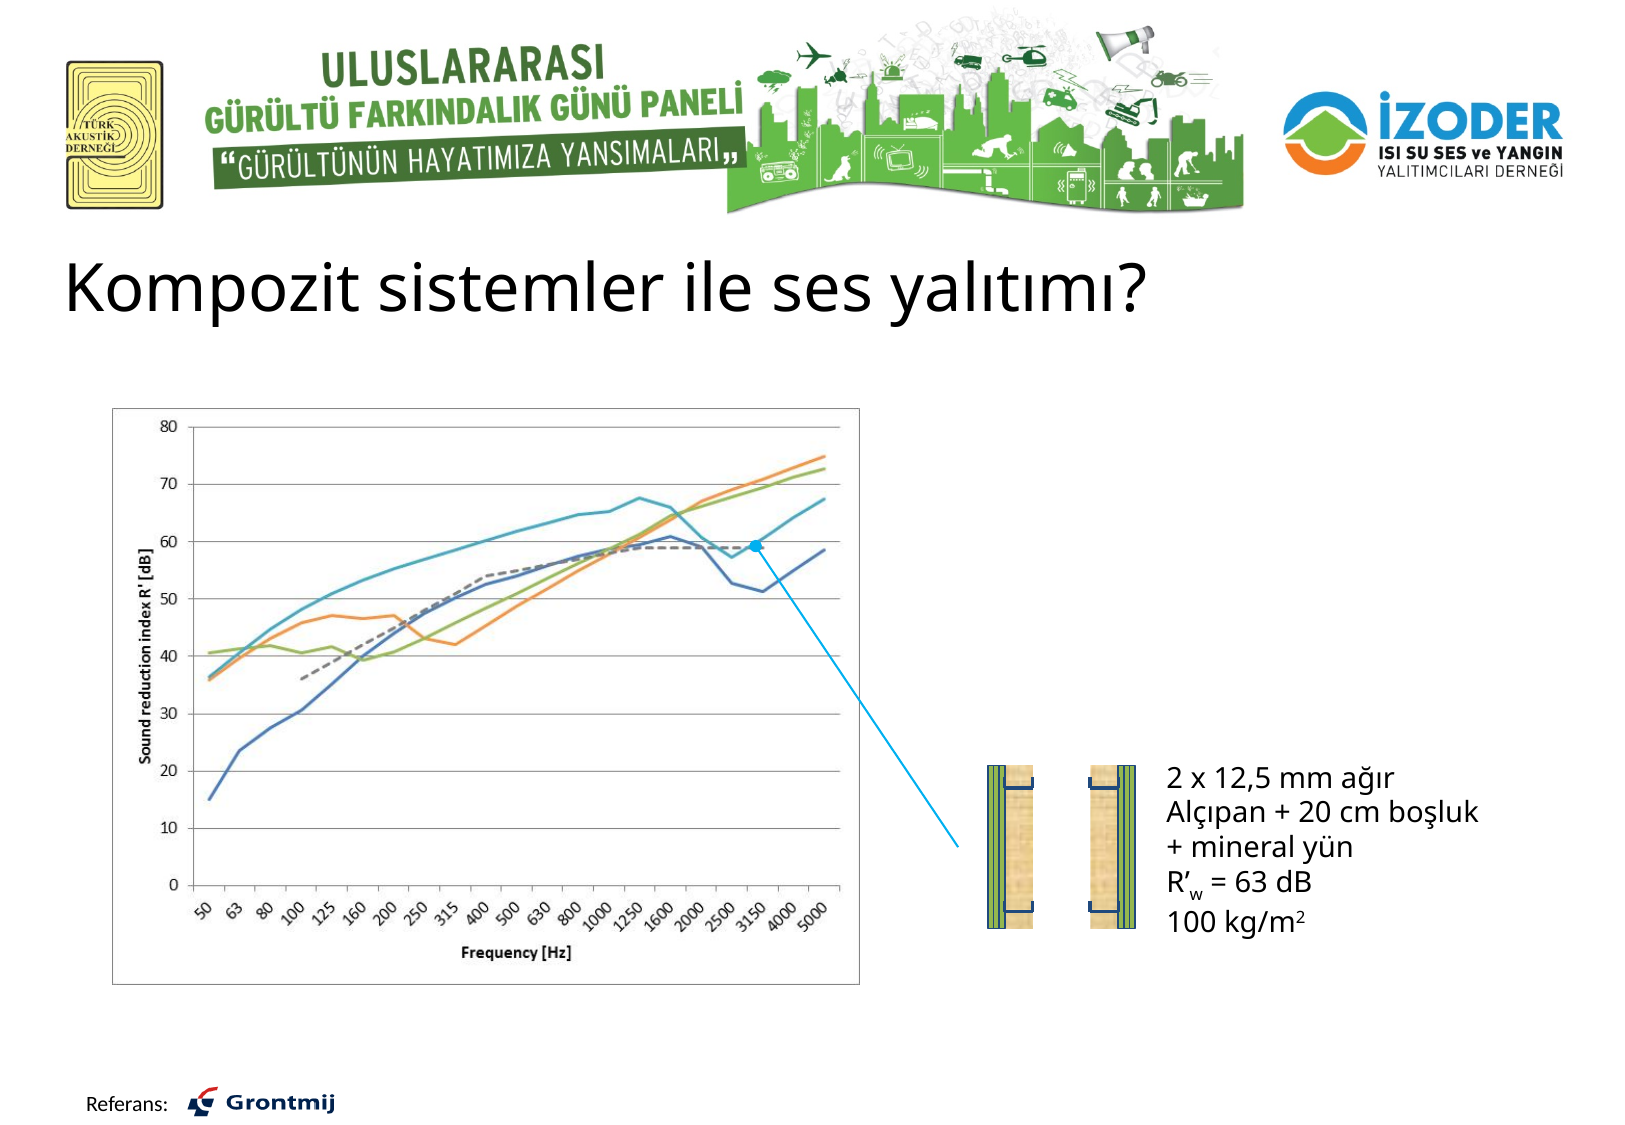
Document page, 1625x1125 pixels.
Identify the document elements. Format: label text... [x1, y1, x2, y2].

picture [176, 1073, 350, 1125]
text_box Referans: [71, 1082, 171, 1123]
picture [0, 0, 1625, 238]
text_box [755, 545, 1513, 944]
picture [111, 408, 860, 985]
text_box Kompozit sistemler ile ses yalıtımı? [48, 249, 1163, 333]
